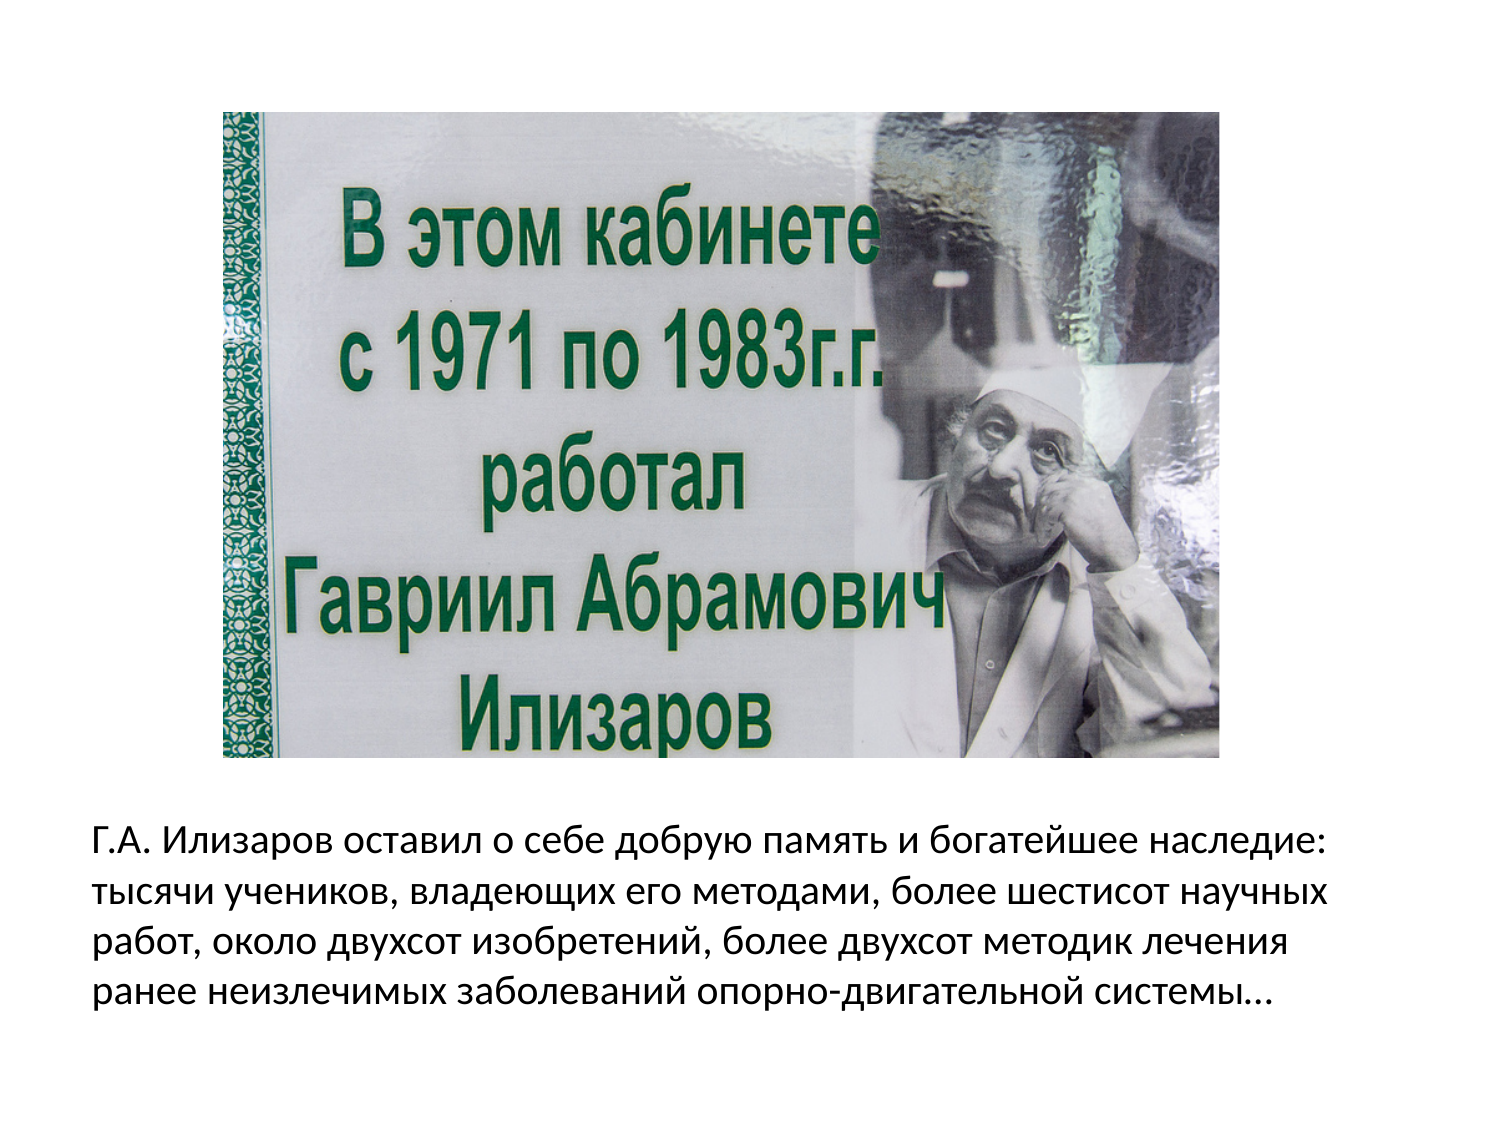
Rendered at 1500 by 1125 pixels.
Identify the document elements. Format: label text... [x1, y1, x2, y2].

picture [222, 112, 1220, 758]
list Г.А. Илизаров оставил о себе добрую память и богатейшее наследие: тысячи учеников, владеющих его методами, более шестисот научных работ, около двухсот изобретений, более двухсот методик лечения ранее неизлечимых заболеваний опорно-двигательной системы… [76, 804, 1414, 1083]
